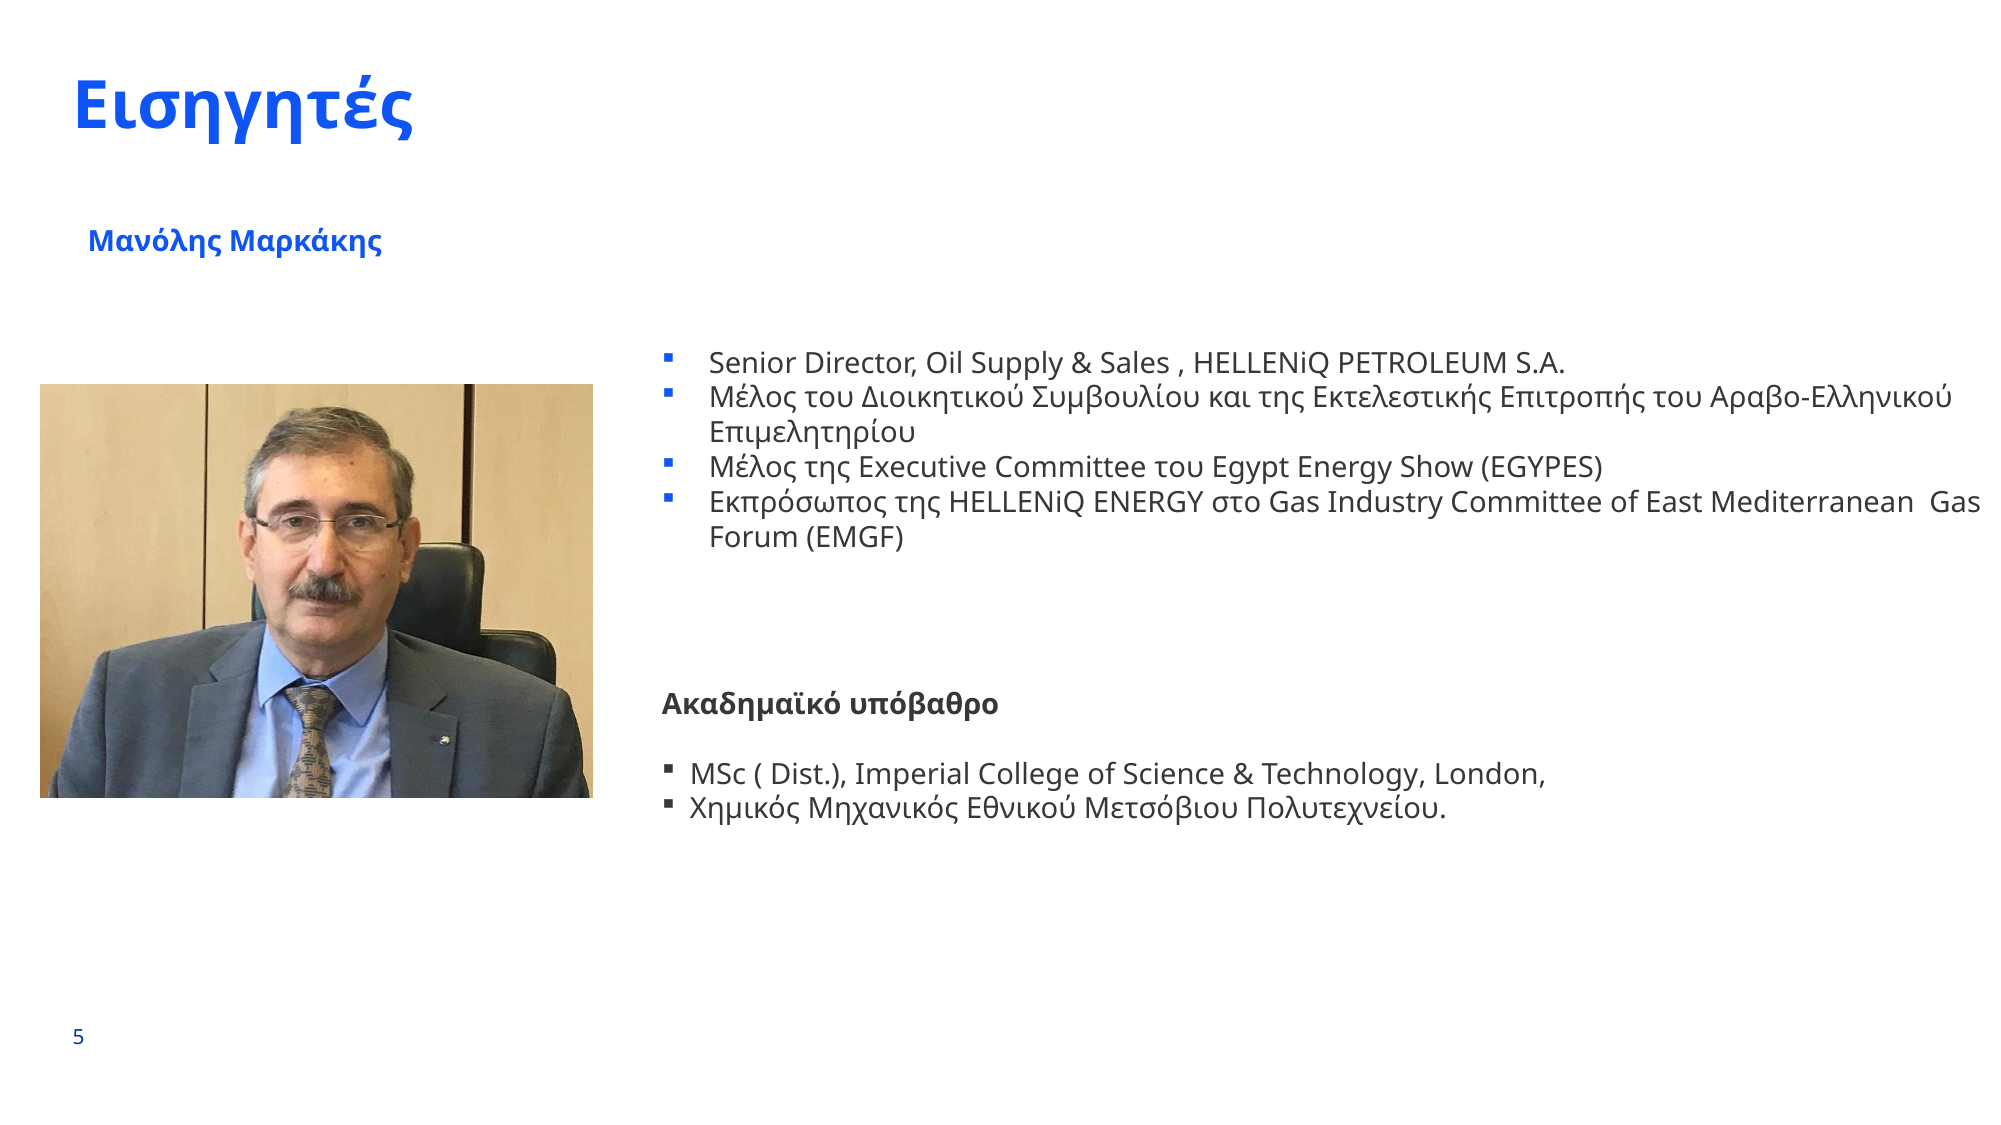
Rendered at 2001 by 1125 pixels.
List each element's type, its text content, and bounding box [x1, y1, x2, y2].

text_box Ακαδημαϊκό υπόβαθρο MSc ( Dist.), Imperial College of Science & Technology, London, Χημικός Μηχανικός Εθνικού Μετσόβιου Πολυτεχνείου. [647, 677, 1924, 867]
title Εισηγητές Μανόλης Μαρκάκης [72, 62, 1928, 421]
slide_number 5 [72, 1026, 115, 1052]
text_box Senior Director, Oil Supply & Sales , HELLENiQ PETROLEUM S.A. Μέλος του Διοικητικού Συμβουλίου και της Εκτελεστικής Επιτροπής του Αραβο-Ελληνικού Επιμελητηρίου Μέλος της Executive Committee του Egypt Energy Show (EGYPES) Εκπρόσωπος της HELLENiQ ENERGY στο Gas Industry Committee of East Mediterranean Gas Forum (EMGF) [647, 336, 2000, 631]
picture [40, 384, 593, 799]
